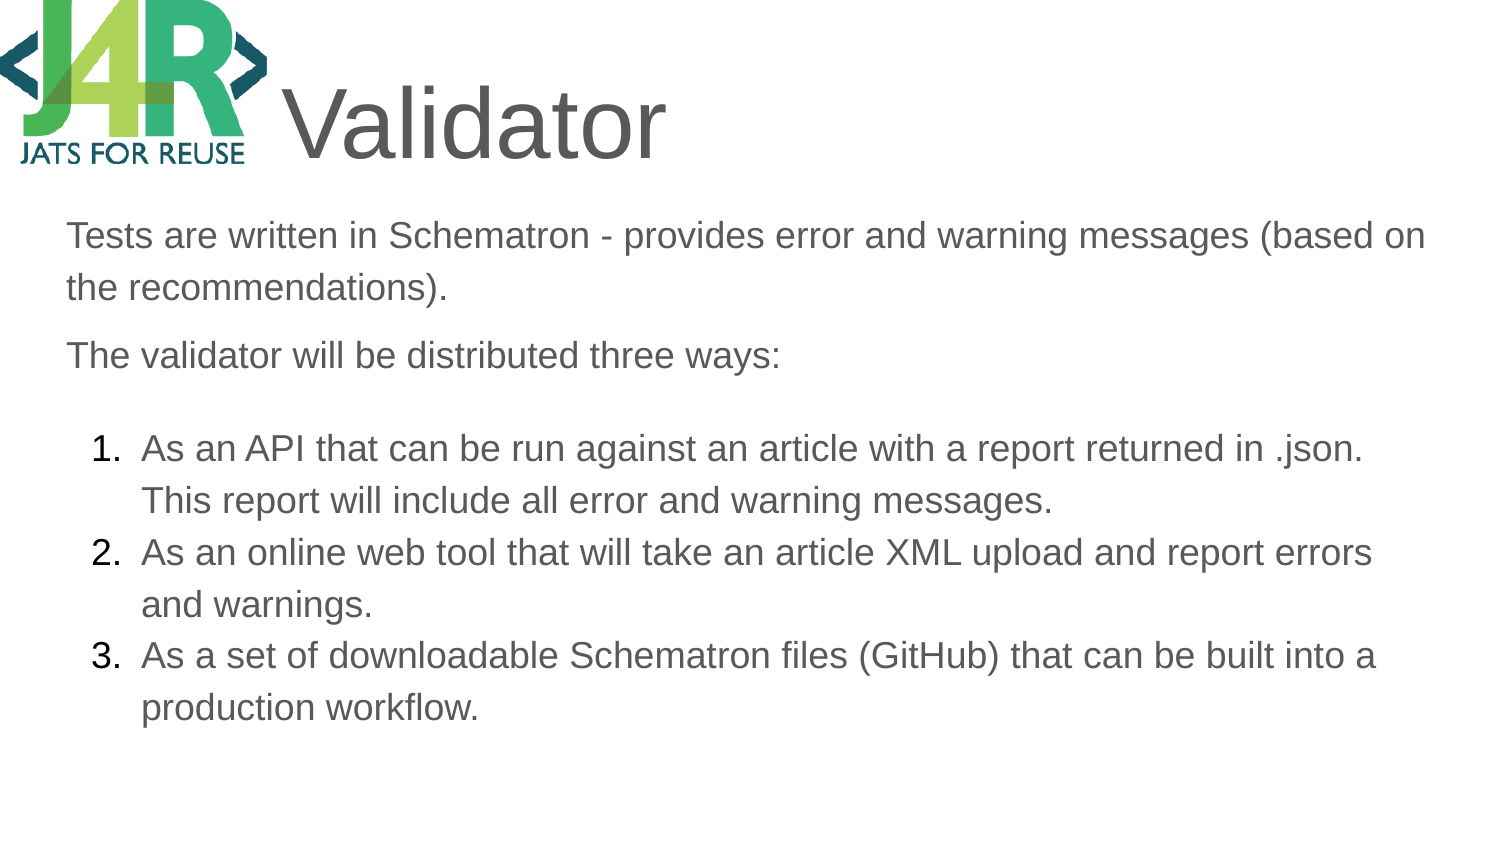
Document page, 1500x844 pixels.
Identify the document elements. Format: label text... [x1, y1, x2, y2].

picture [0, 0, 267, 165]
list Tests are written in Schematron - provides error and warning messages (based on the recommendations). The validator will be distributed three ways: As an API that can be run against an article with a report returned in .json. This report will include all error and warning messages. As an online web tool that will take an article XML upload and report errors and warnings. As a set of downloadable Schematron files (GitHub) that can be built into a production workflow. [51, 189, 1449, 750]
subtitle Validator [271, 25, 1473, 156]
